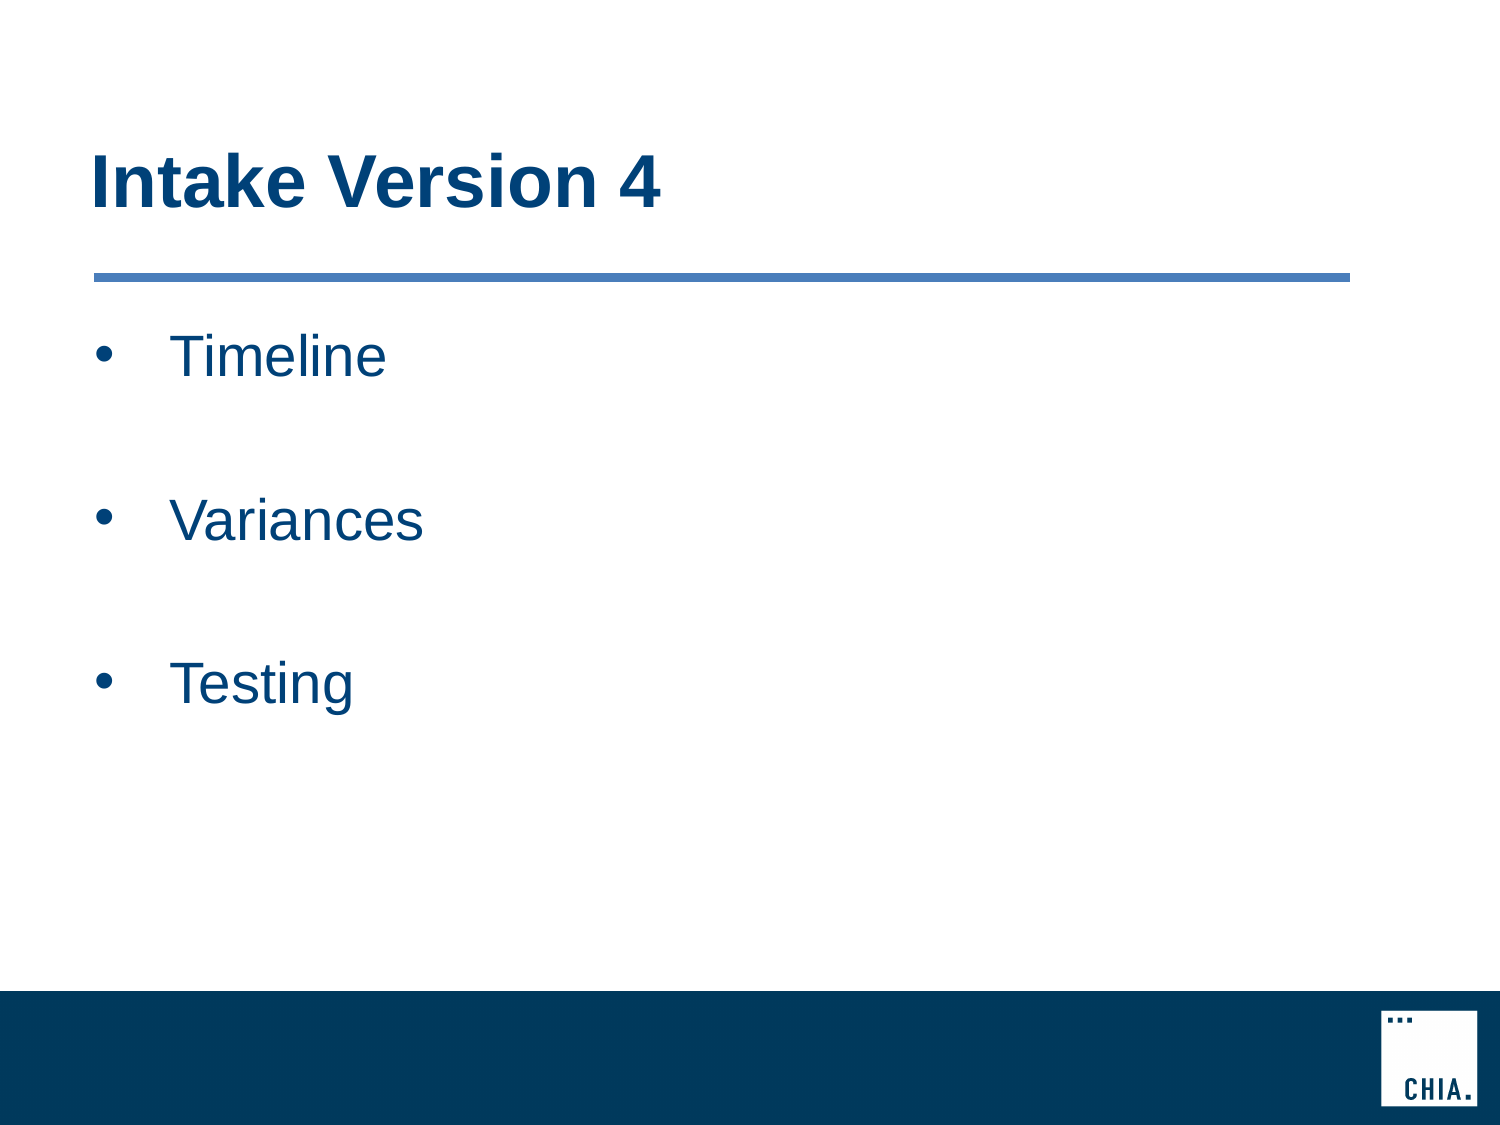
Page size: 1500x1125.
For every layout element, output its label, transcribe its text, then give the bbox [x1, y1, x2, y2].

picture [0, 991, 1500, 1125]
subtitle Timeline Variances Testing [79, 310, 1353, 987]
title Intake Version 4 [75, 93, 1351, 261]
